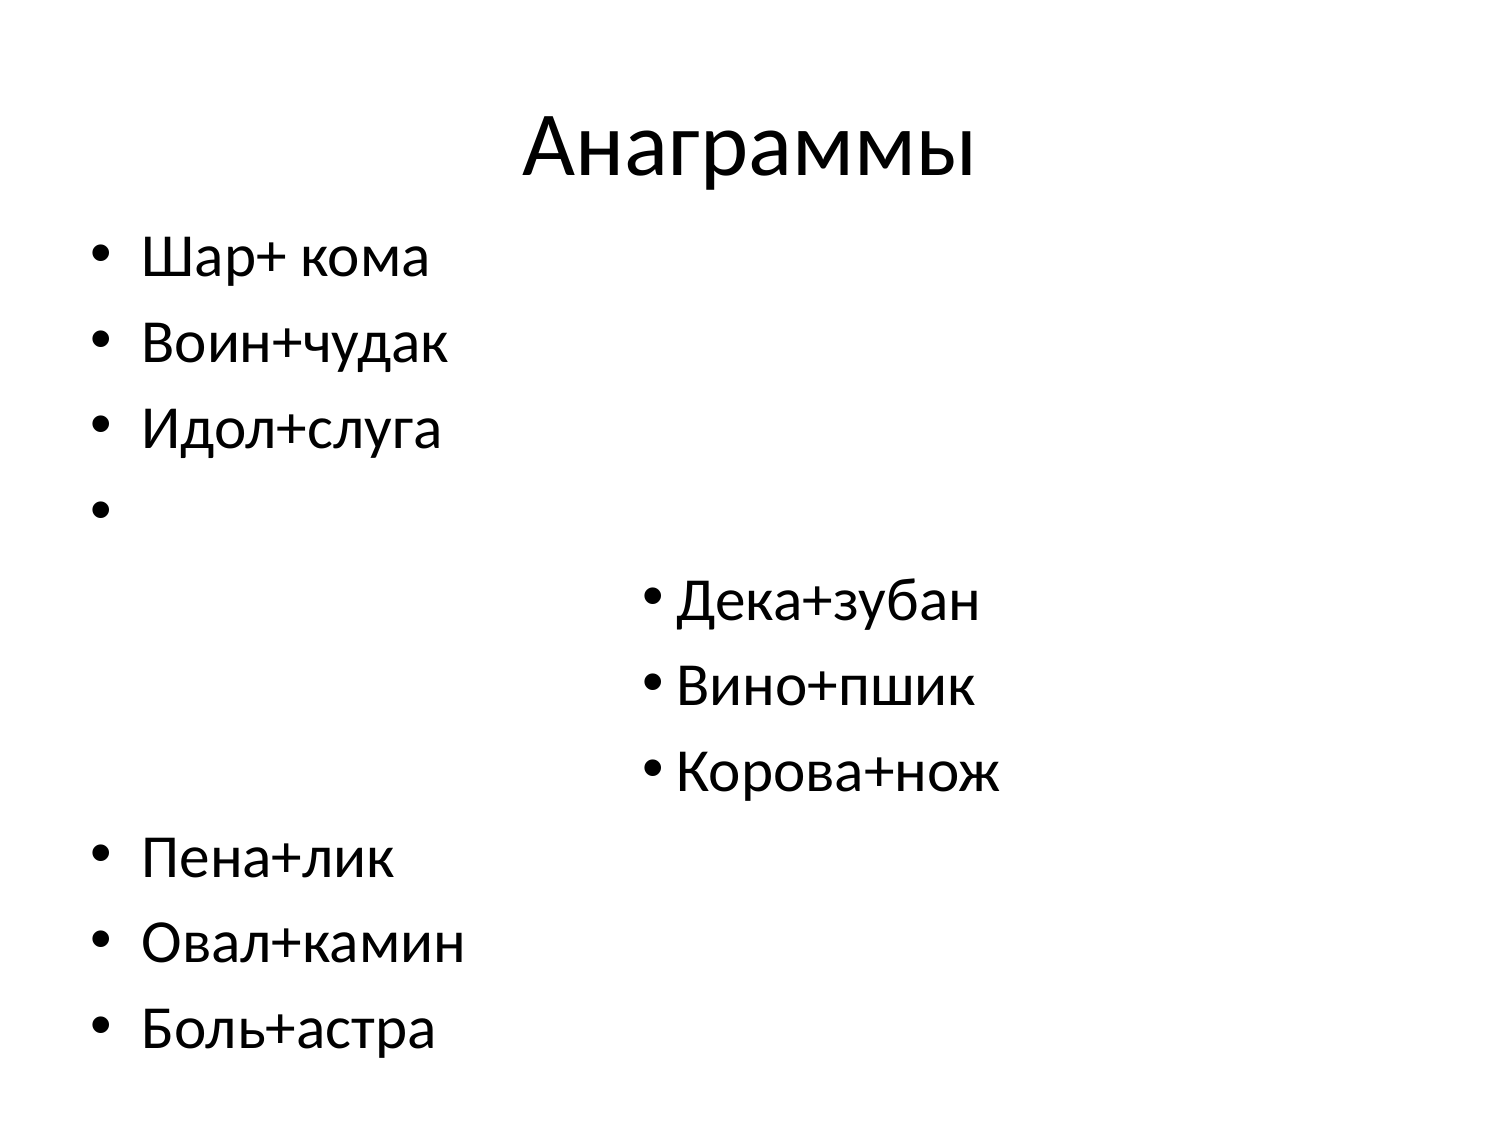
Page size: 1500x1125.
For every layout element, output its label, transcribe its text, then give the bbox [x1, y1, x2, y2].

list Шар+ кома Воин+чудак Идол+слуга Дека+зубан Вино+пшик Корова+нож Пена+лик Овал+камин Боль+астра [75, 208, 1425, 1083]
title Анаграммы [75, 45, 1425, 208]
